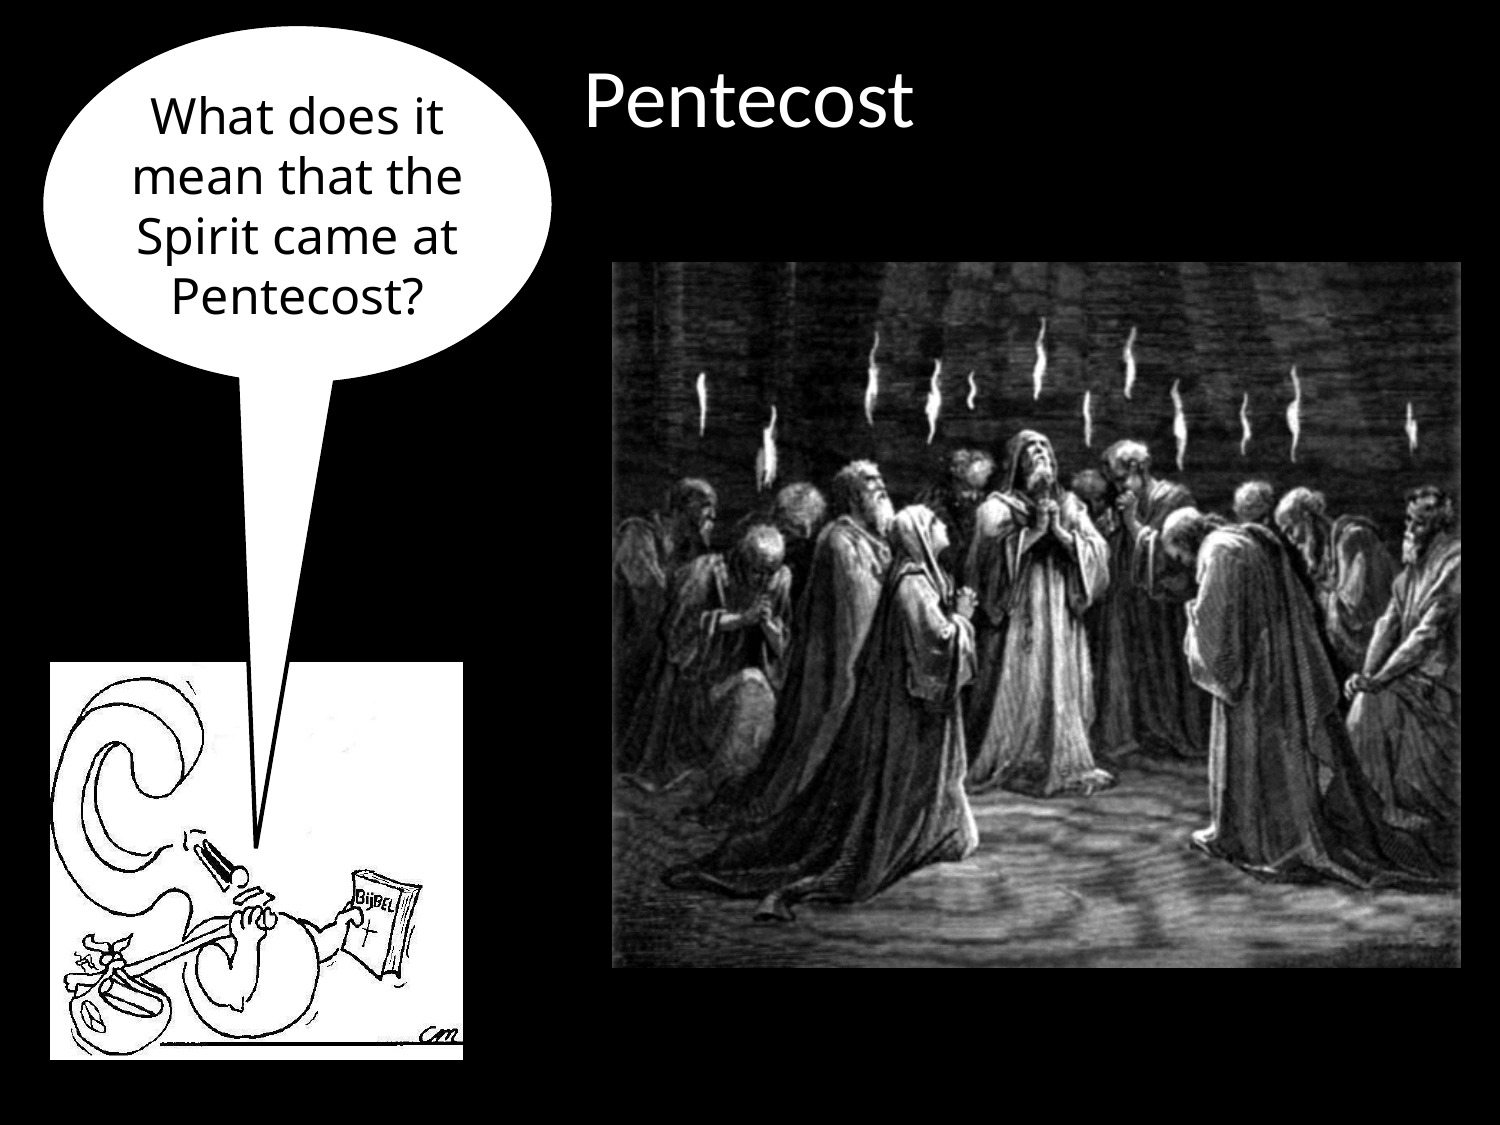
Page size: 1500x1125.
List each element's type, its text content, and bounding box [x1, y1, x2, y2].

picture [297, 206, 398, 307]
text_box What does it mean that the Spirit came at Pentecost? [41, 24, 554, 662]
picture [612, 262, 1461, 968]
picture [49, 662, 463, 1060]
title Pentecost [0, 0, 1500, 188]
